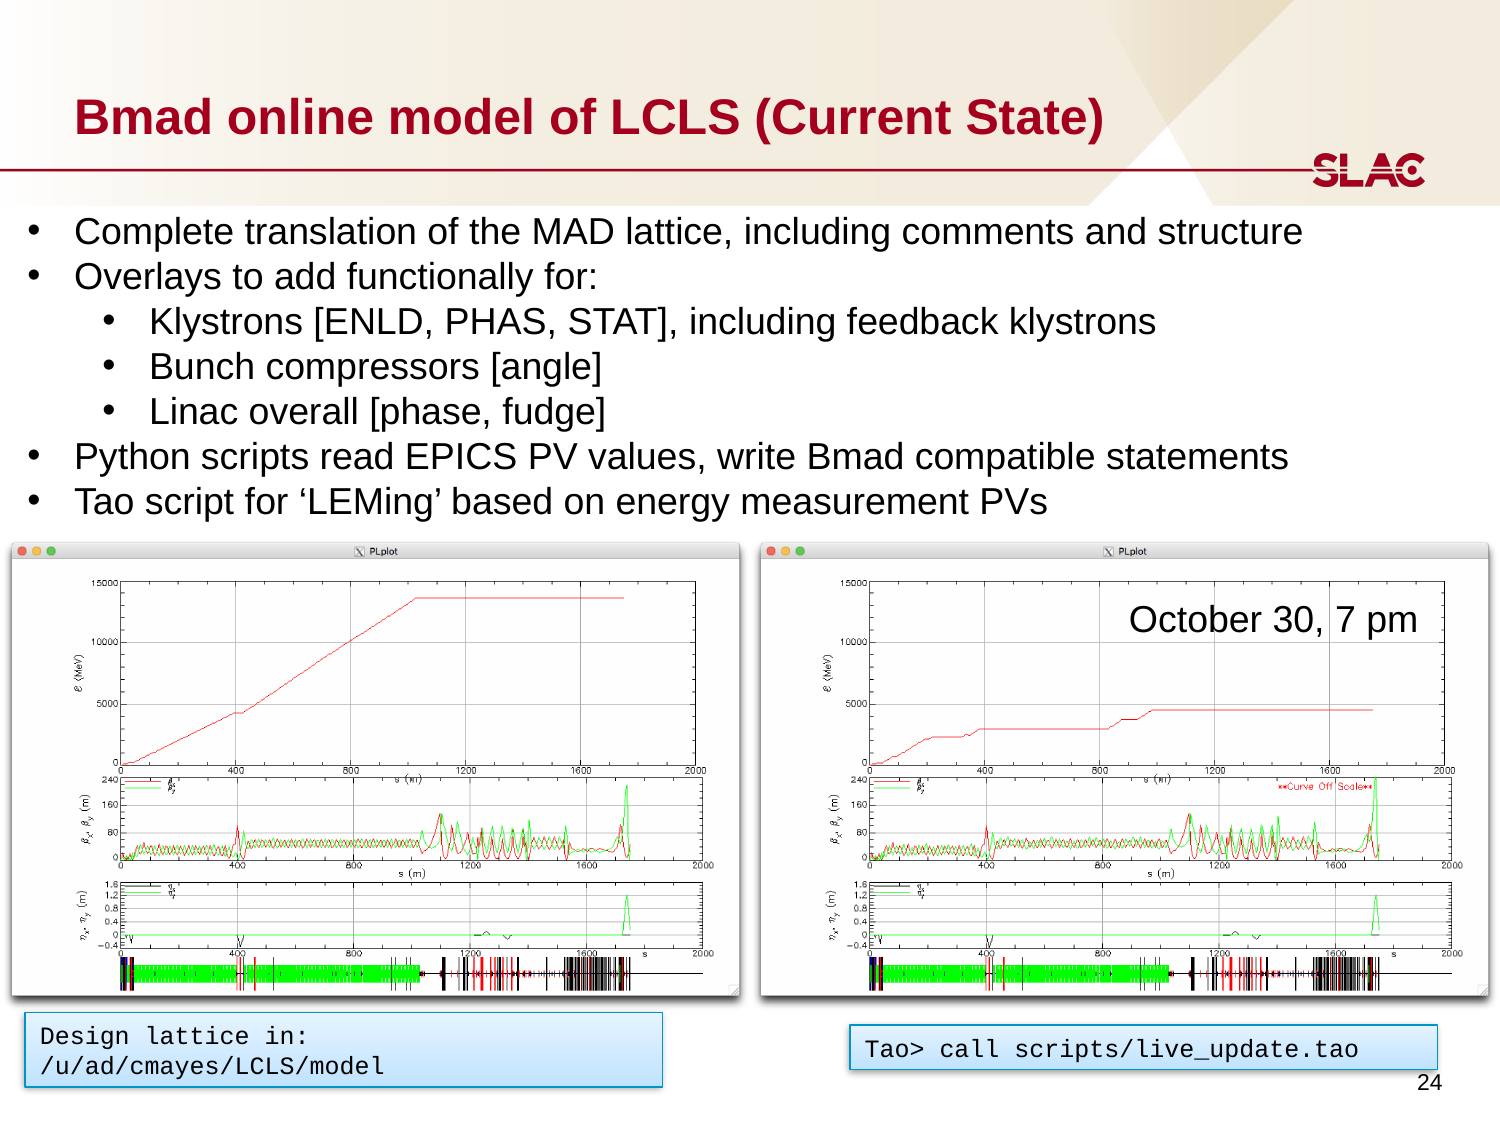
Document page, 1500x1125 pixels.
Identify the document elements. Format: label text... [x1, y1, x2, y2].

title Bmad online model of LCLS (Current State) [74, 21, 1404, 145]
picture [0, 0, 1500, 206]
text_box Complete translation of the MAD lattice, including comments and structure Overlays to add functionally for: Klystrons [ENLD, PHAS, STAT], including feedback klystrons Bunch compressors [angle] Linac overall [phase, fudge] Python scripts read EPICS PV values, write Bmad compatible statements Tao script for ‘LEMing’ based on energy measurement PVs [12, 199, 1319, 530]
slide_number 24 [1405, 1036, 1458, 1125]
text_box Design lattice in: /u/ad/cmayes/LCLS/model [24, 1023, 663, 1088]
picture [0, 537, 1500, 1014]
text_box Tao> call scripts/live_update.tao [849, 1024, 1438, 1070]
